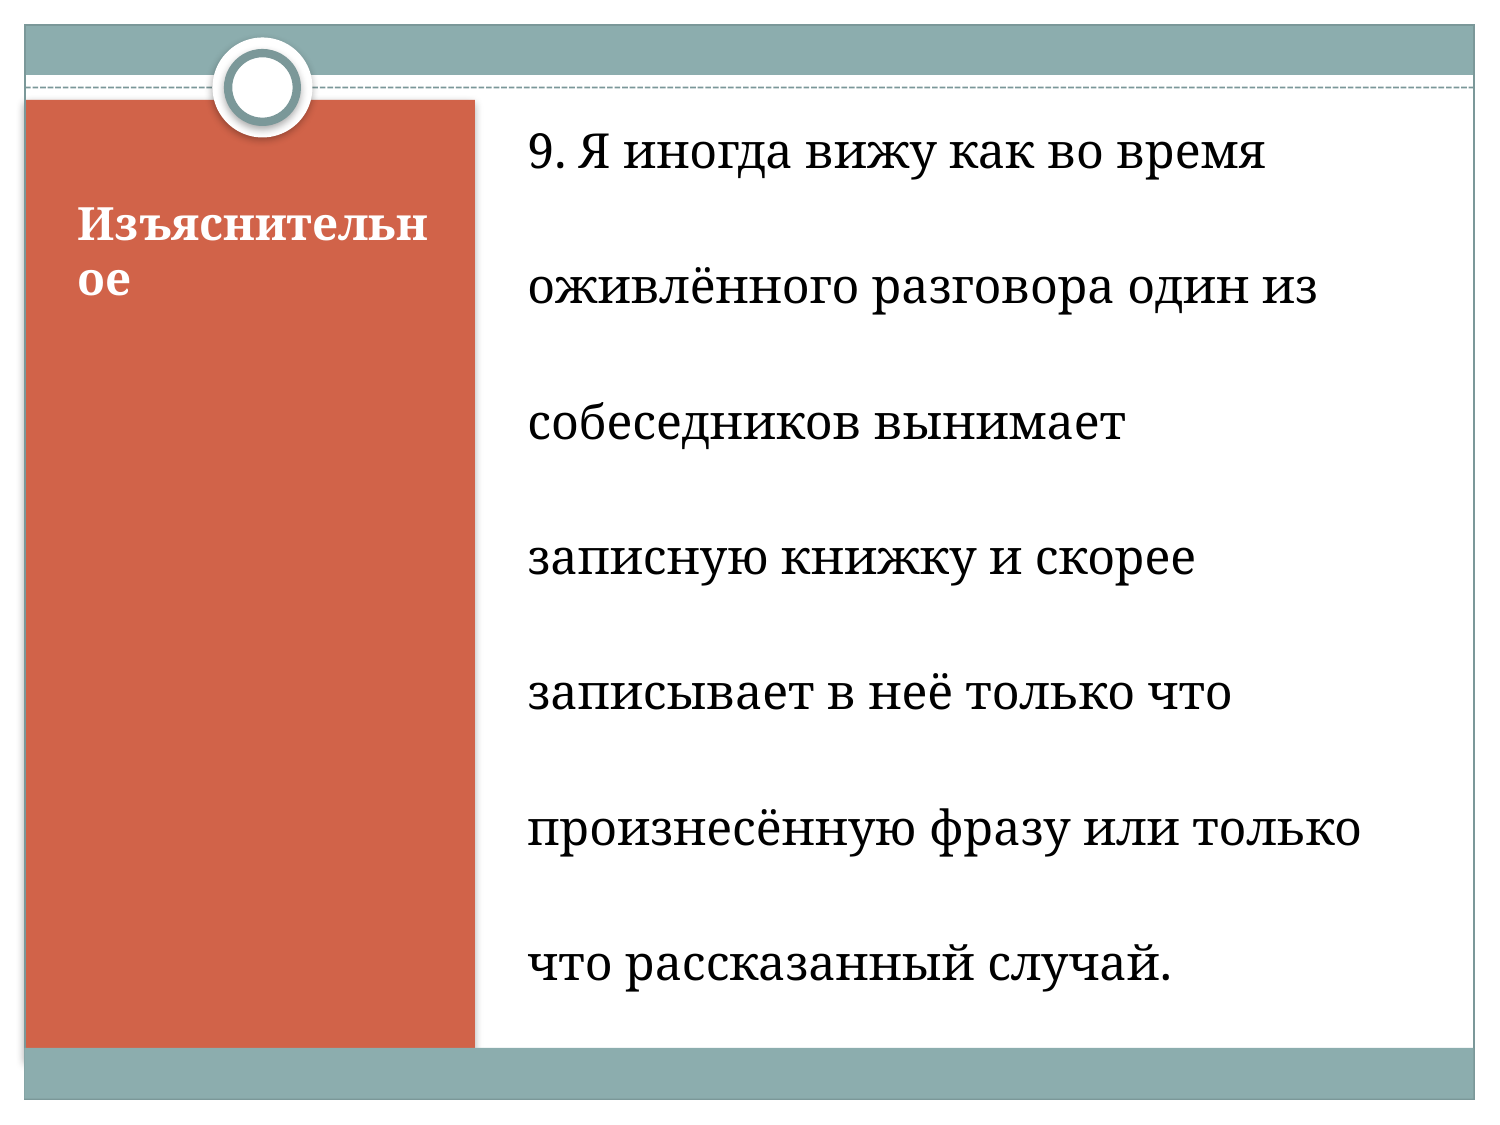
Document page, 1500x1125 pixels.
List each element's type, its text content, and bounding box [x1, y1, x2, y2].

title Изъяснительное [62, 149, 451, 313]
list 9. Я иногда вижу как во время оживлённого разговора один из собеседников вынимает записную книжку и скорее записывает в неё только что произнесённую фразу или только что рассказанный случай. [512, 112, 1438, 1001]
